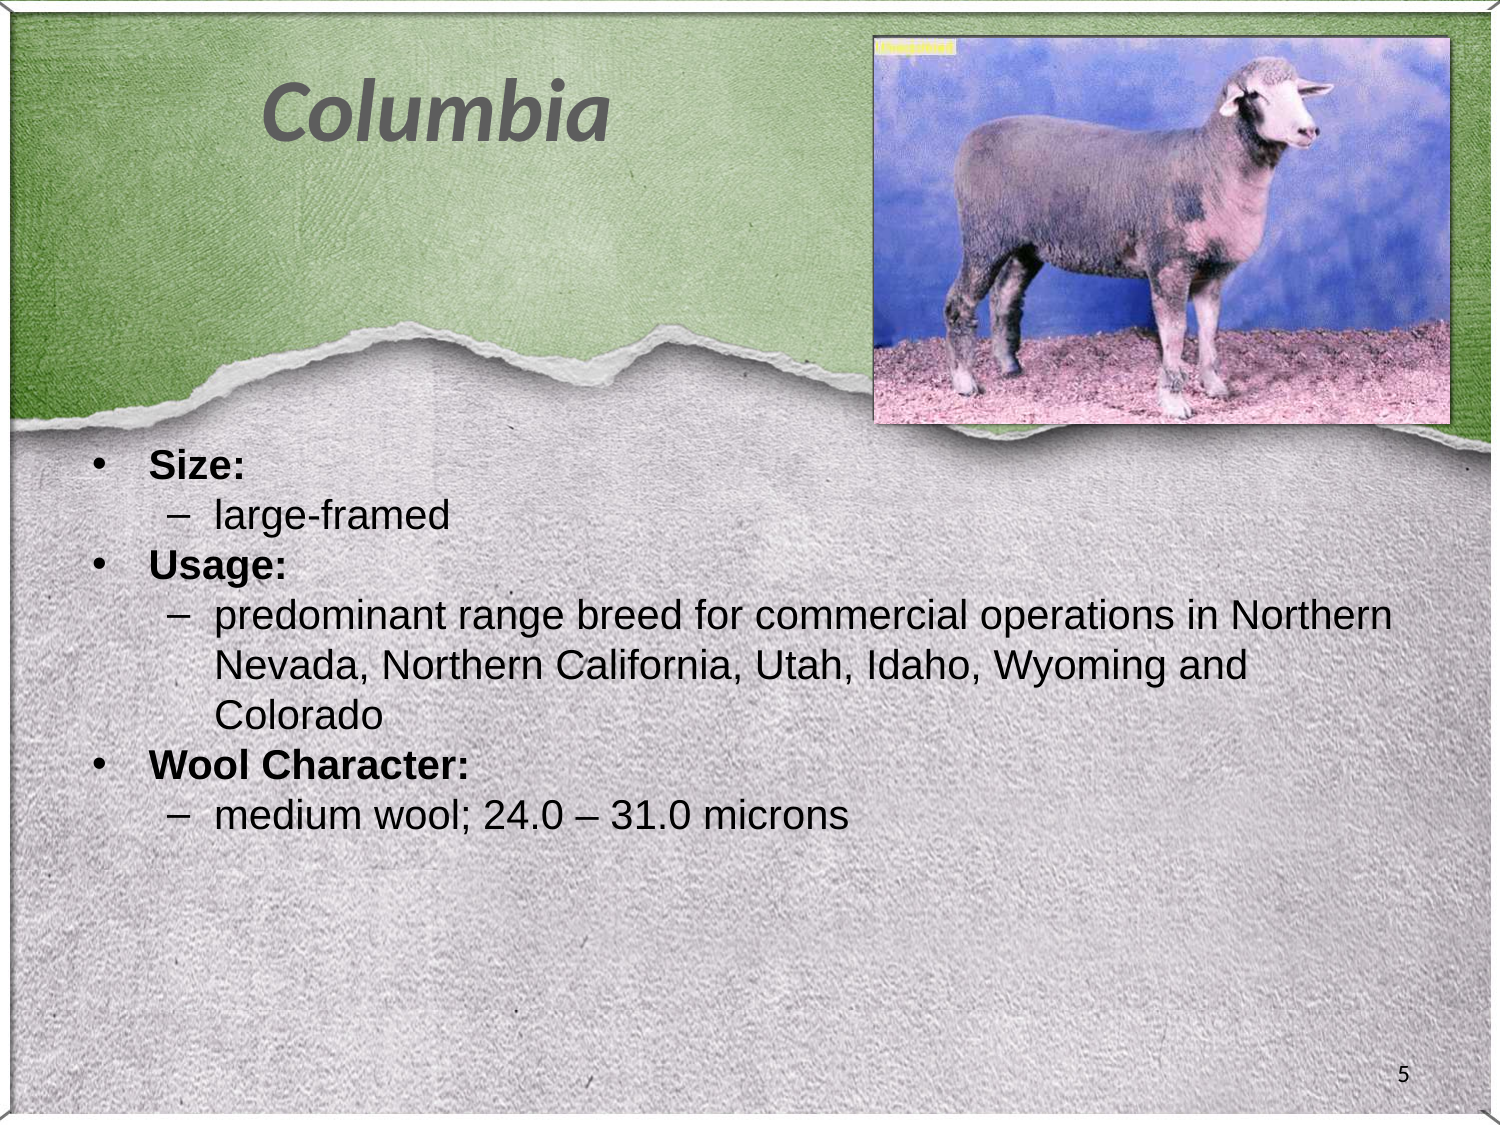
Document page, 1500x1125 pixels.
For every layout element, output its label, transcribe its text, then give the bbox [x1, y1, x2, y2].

list Size: large-framed Usage: predominant range breed for commercial operations in Northern Nevada, Northern California, Utah, Idaho, Wyoming and Colorado Wool Character: medium wool; 24.0 – 31.0 microns [77, 430, 1425, 1028]
title Columbia [75, 43, 812, 167]
picture [0, 0, 1500, 1125]
slide_number 5 [1074, 1042, 1425, 1103]
